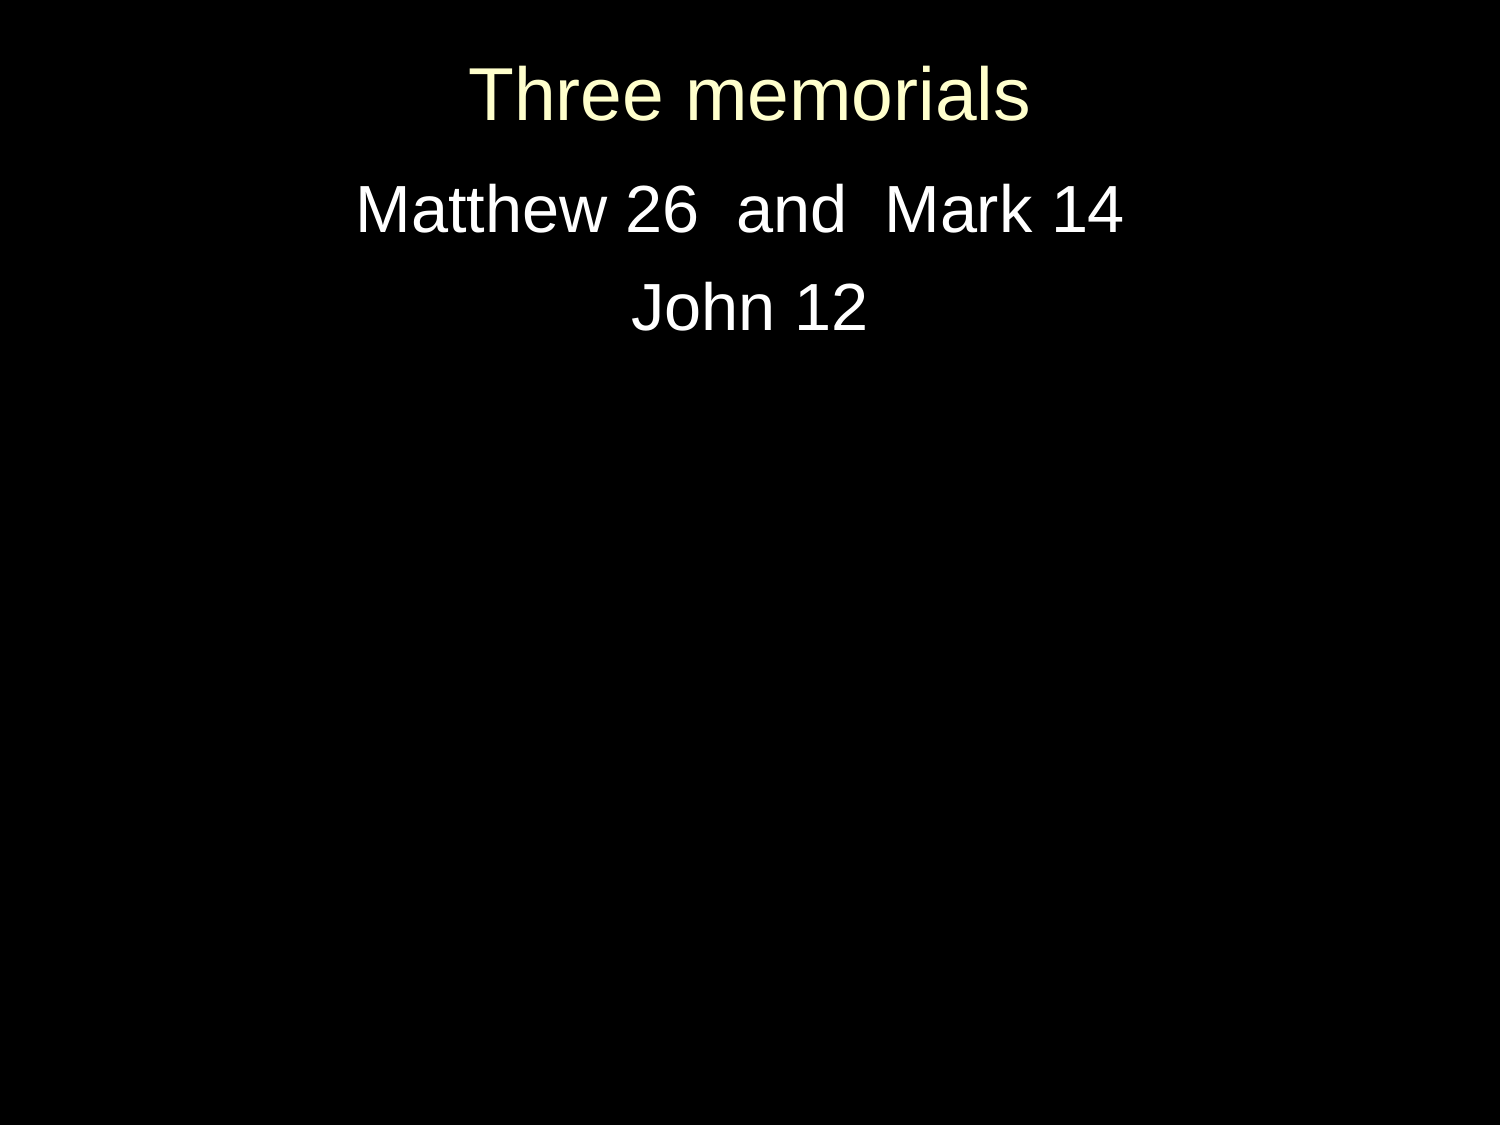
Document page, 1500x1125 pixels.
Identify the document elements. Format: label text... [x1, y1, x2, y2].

list Matthew 26 and Mark 14 John 12 [75, 167, 1425, 1063]
title Three memorials [75, 24, 1425, 155]
